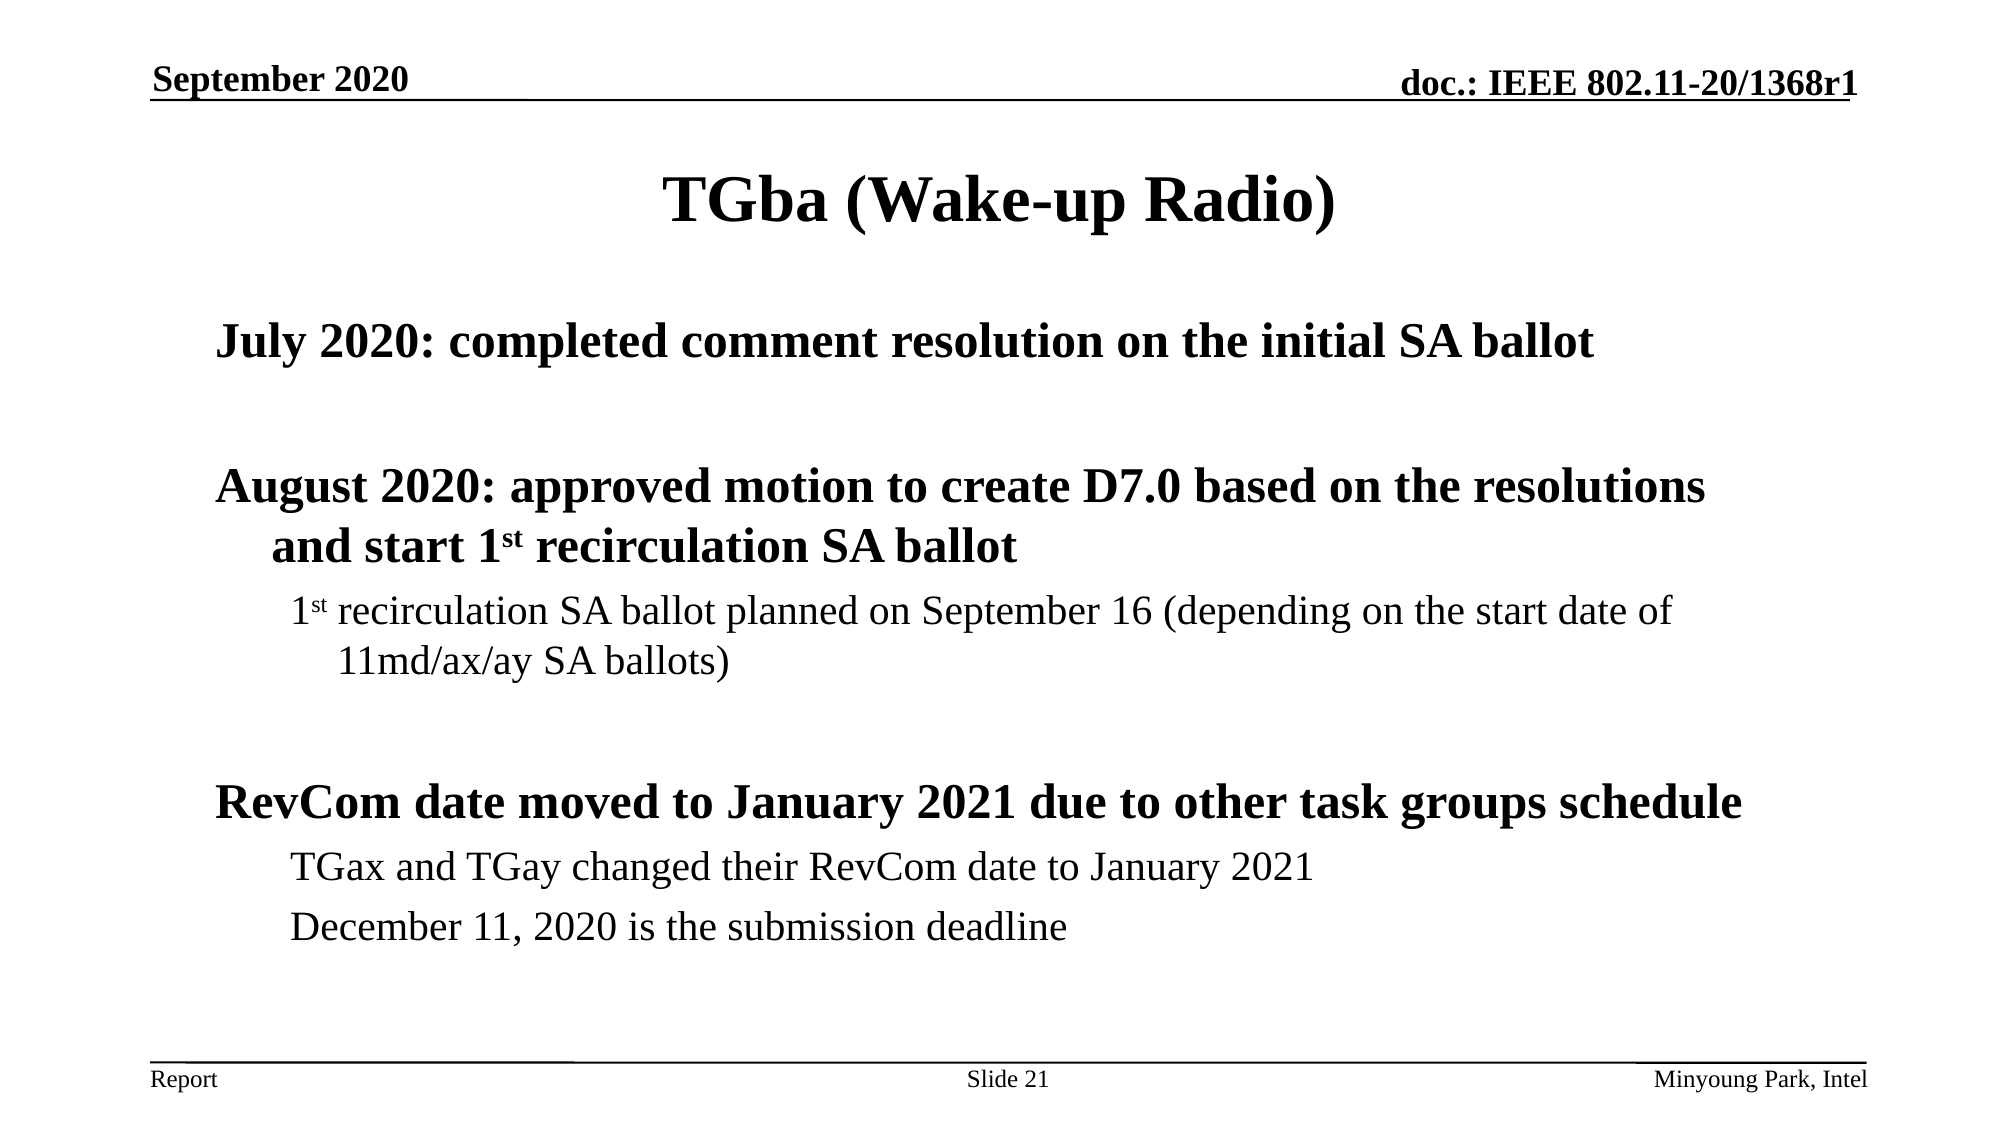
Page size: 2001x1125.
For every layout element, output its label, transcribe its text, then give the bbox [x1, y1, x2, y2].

slide_number Slide 21 [950, 1061, 1067, 1123]
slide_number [152, 54, 563, 100]
footer Minyoung Park, Intel [1171, 1061, 1869, 1093]
list July 2020: completed comment resolution on the initial SA ballot August 2020: approved motion to create D7.0 based on the resolutions and start 1st recirculation SA ballot 1st recirculation SA ballot planned on September 16 (depending on the start date of 11md/ax/ay SA ballots) RevCom date moved to January 2021 due to other task groups schedule TGax and TGay changed their RevCom date to January 2021 December 11, 2020 is the submission deadline [199, 299, 1776, 1001]
title TGba (Wake-up Radio) [362, 137, 1638, 299]
